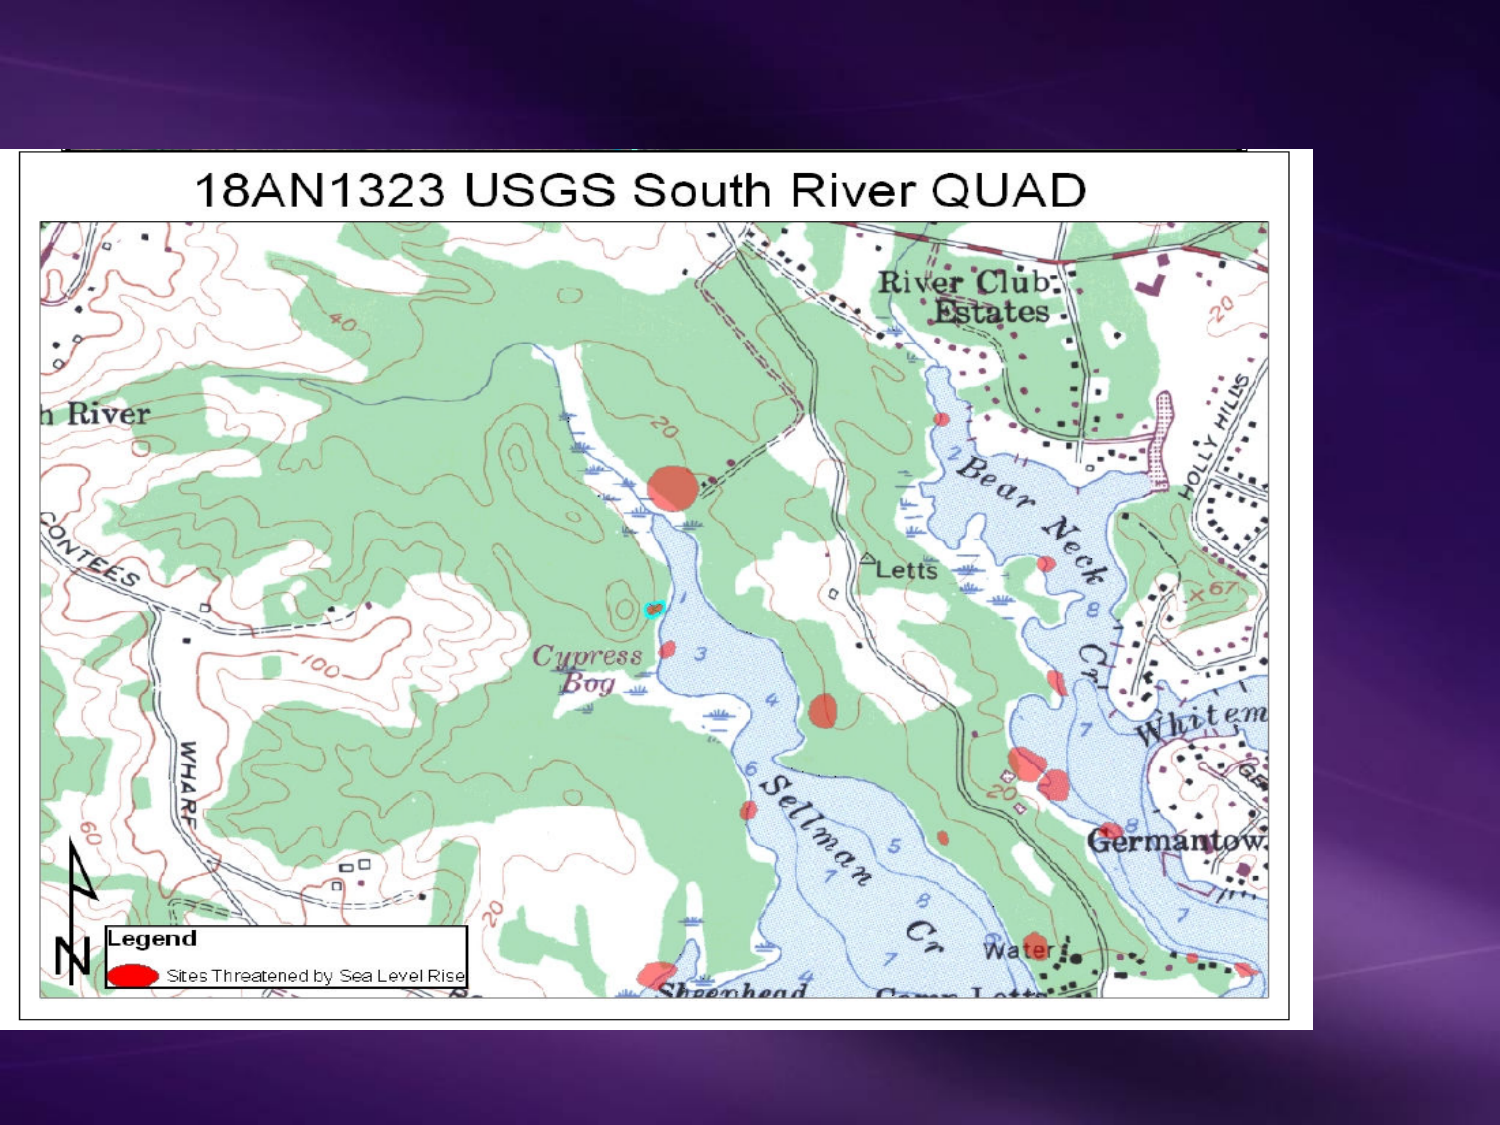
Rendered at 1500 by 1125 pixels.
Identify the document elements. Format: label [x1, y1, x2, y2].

list [0, 149, 1314, 1031]
picture [0, 0, 1500, 1125]
